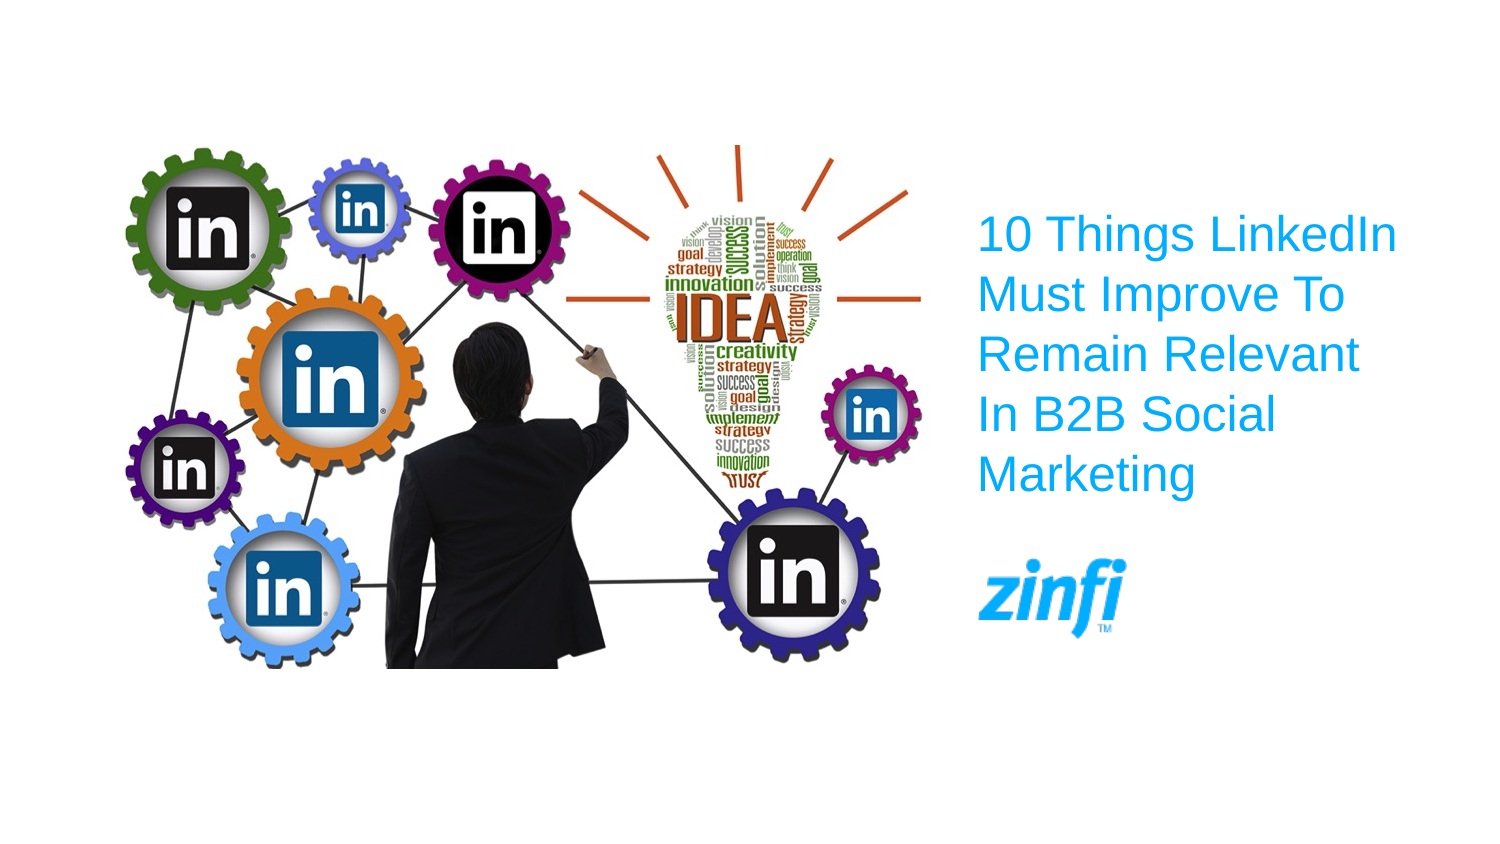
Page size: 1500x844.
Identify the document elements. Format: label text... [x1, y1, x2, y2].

picture [978, 558, 1127, 639]
title 10 Things LinkedIn Must Improve To Remain Relevant In B2B Social Marketing [976, 115, 1405, 588]
picture [112, 145, 952, 670]
